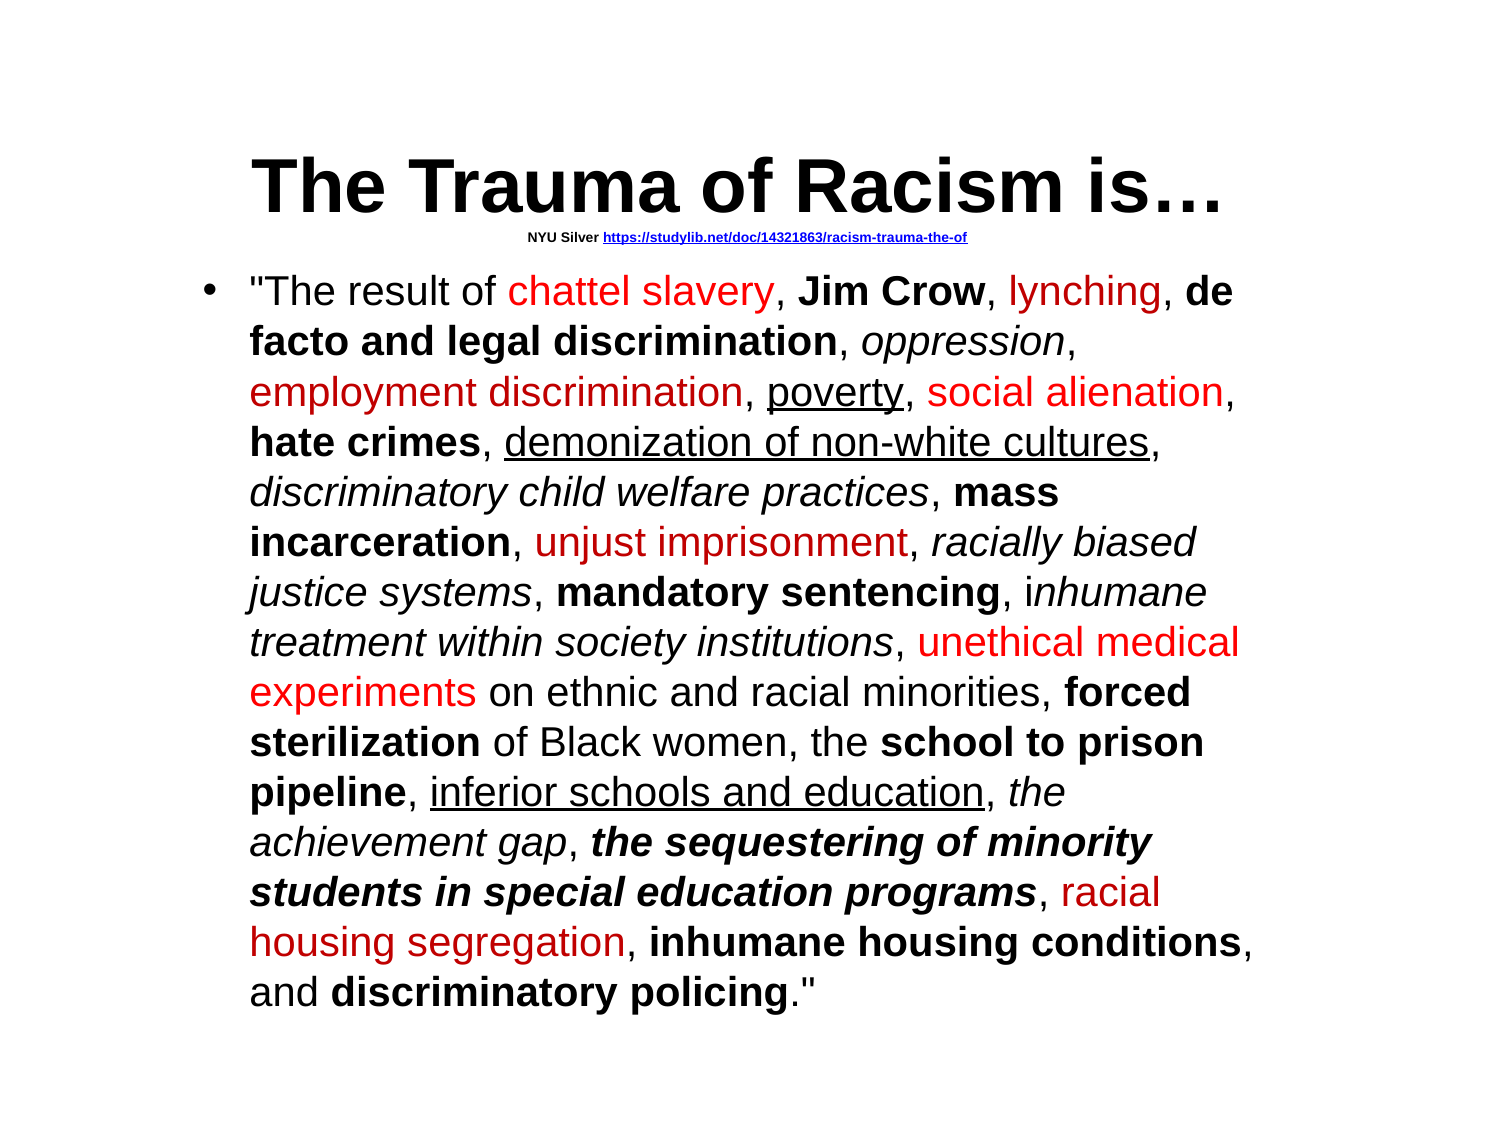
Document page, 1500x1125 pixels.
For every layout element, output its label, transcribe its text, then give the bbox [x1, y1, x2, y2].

title The Trauma of Racism is… NYU Silver https://studylib.net/doc/14321863/racism-trauma-the-of [187, 93, 1313, 256]
list "The result of chattel slavery, Jim Crow, lynching, de facto and legal discrimination, oppression, employment discrimination, poverty, social alienation, hate crimes, demonization of non-white cultures, discriminatory child welfare practices, mass incarceration, unjust imprisonment, racially biased justice systems, mandatory sentencing, inhumane treatment within society institutions, unethical medical experiments on ethnic and racial minorities, forced sterilization of Black women, the school to prison pipeline, inferior schools and education, the achievement gap, the sequestering of minority students in special education programs, racial housing segregation, inhumane housing conditions, and discriminatory policing." [187, 256, 1313, 881]
